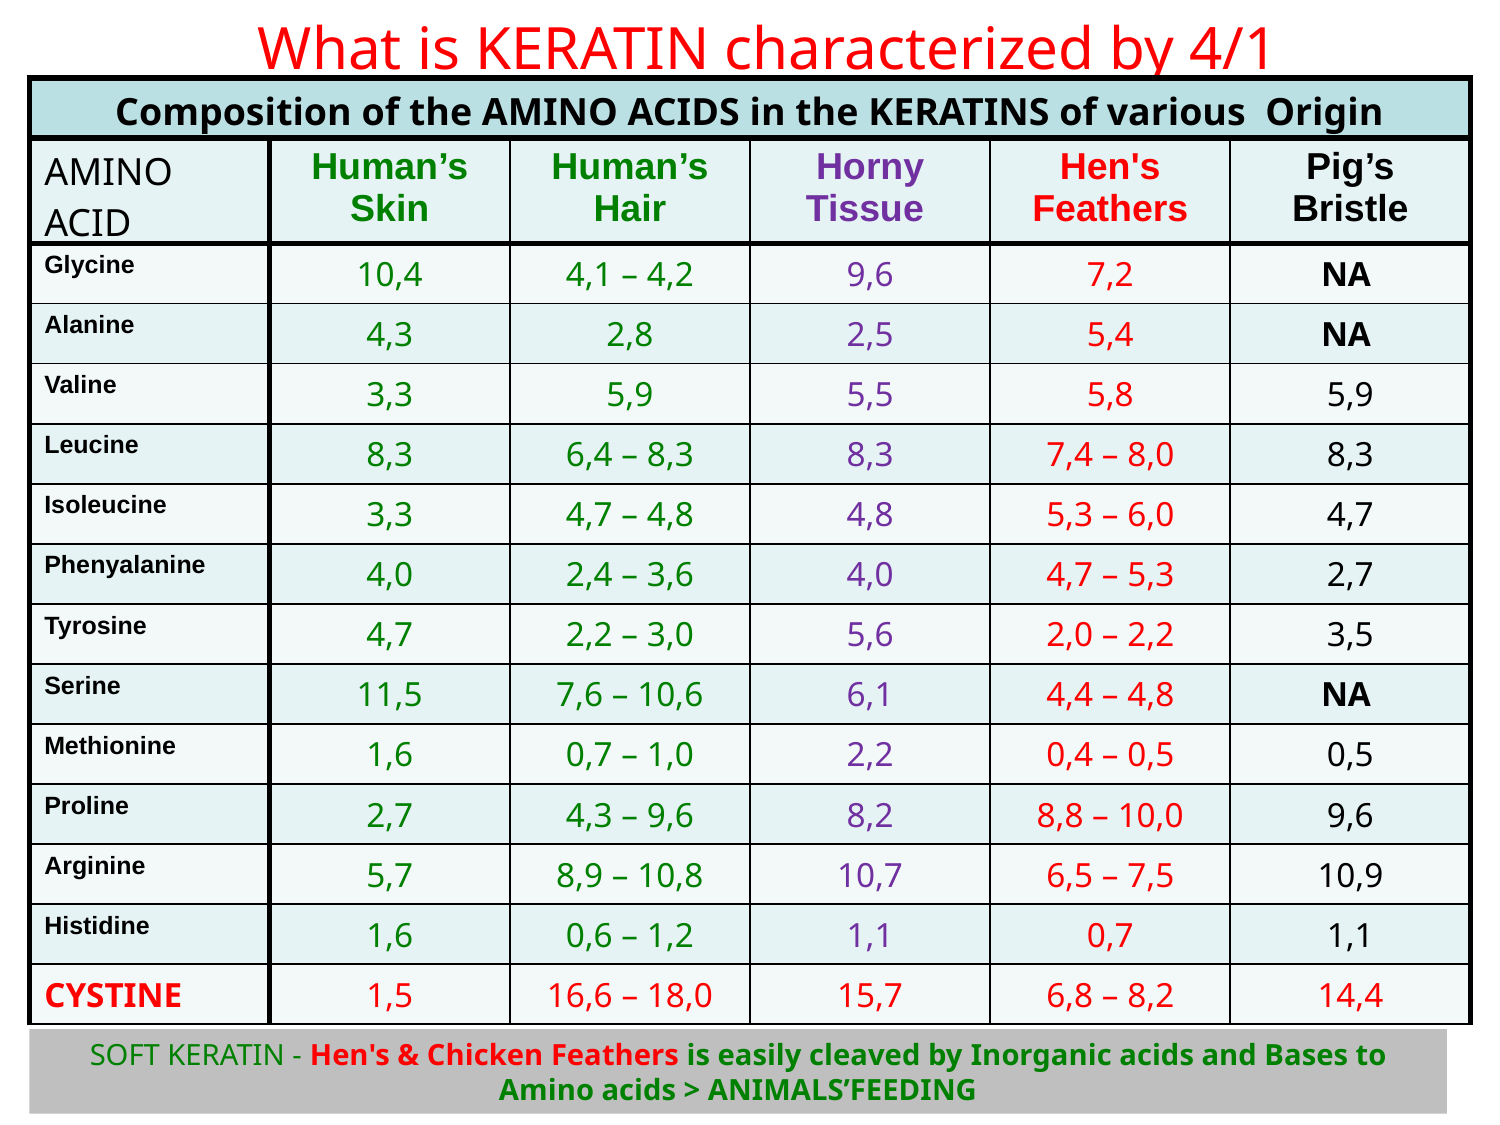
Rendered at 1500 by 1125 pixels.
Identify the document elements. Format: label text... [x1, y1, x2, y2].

table_cell 16,6 – 18,0 [511, 965, 749, 1023]
table_cell Hen's Feathers [991, 141, 1229, 241]
table_cell 8,3 [751, 425, 989, 483]
table_cell 2,7 [1231, 545, 1468, 603]
table_cell 5,4 [991, 304, 1229, 363]
table_cell 1,5 [272, 965, 509, 1023]
table_cell 5,5 [751, 364, 989, 423]
table_cell 8,8 – 10,0 [991, 785, 1229, 843]
table_cell 6,5 – 7,5 [991, 845, 1229, 903]
table_cell 4,4 – 4,8 [991, 665, 1229, 723]
table_cell 6,8 – 8,2 [991, 965, 1229, 1023]
table_cell 4,7 [1231, 485, 1468, 543]
table_cell 4,7 – 5,3 [991, 545, 1229, 603]
table_cell Glycine [32, 246, 267, 303]
table_cell NA [1231, 246, 1468, 303]
table_cell 4,7 [272, 605, 509, 663]
table_cell Valine [32, 364, 267, 423]
table_cell 10,4 [272, 246, 509, 303]
table_cell 1,6 [272, 725, 509, 783]
table_cell 0,4 – 0,5 [991, 725, 1229, 783]
table_cell 9,6 [1231, 785, 1468, 843]
table_cell Phenyalanine [32, 545, 267, 603]
table_cell 2,7 [272, 785, 509, 843]
table_cell Pig’s Bristle [1231, 141, 1468, 241]
slide_number 9 [1074, 1025, 1426, 1029]
table_cell 0,5 [1231, 725, 1468, 783]
table_cell 4,7 – 4,8 [511, 485, 749, 543]
table_cell 8,2 [751, 785, 989, 843]
table_cell Alanine [32, 304, 267, 363]
table_cell 5,7 [272, 845, 509, 903]
table_cell 3,3 [272, 364, 509, 423]
table_cell Tyrosine [32, 605, 267, 663]
table_cell 4,0 [272, 545, 509, 603]
table_cell NA [1231, 304, 1468, 363]
table_cell 11,5 [272, 665, 509, 723]
table_cell 5,9 [1231, 364, 1468, 423]
table_cell 7,2 [991, 246, 1229, 303]
table_cell Leucine [32, 425, 267, 483]
table_cell 1,1 [751, 905, 989, 963]
table_cell CYSTINE [32, 965, 267, 1023]
table_cell Proline [32, 785, 267, 843]
text_box SOFT KERATIN - Hen's & Chicken Feathers is easily cleaved by Inorganic acids and Bases to Amino acids > ANIMALS’FEEDING [29, 1029, 1447, 1114]
table_cell Human’s Skin [272, 141, 509, 241]
table_cell 5,9 [511, 364, 749, 423]
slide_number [74, 1025, 426, 1029]
table_cell 9,6 [751, 246, 989, 303]
table_cell 3,5 [1231, 605, 1468, 663]
table_cell NA [1231, 665, 1468, 723]
table_cell 4,3 [272, 304, 509, 363]
table_cell Horny Tissue [751, 141, 989, 241]
title What is KERATIN characterized by 4/1 [64, 0, 1471, 75]
table_cell 4,3 – 9,6 [511, 785, 749, 843]
footer NATURAL POLYMERS MU SCI 10 2018 [512, 1025, 988, 1029]
table_cell 4,8 [751, 485, 989, 543]
table_cell Isoleucine [32, 485, 267, 543]
table_cell 7,6 – 10,6 [511, 665, 749, 723]
table_cell 2,8 [511, 304, 749, 363]
table_cell 5,8 [991, 364, 1229, 423]
table_cell 10,7 [751, 845, 989, 903]
table_cell Histidine [32, 905, 267, 963]
table_cell 1,6 [272, 905, 509, 963]
table_cell 15,7 [751, 965, 989, 1023]
table_cell 6,1 [751, 665, 989, 723]
table_cell 7,4 – 8,0 [991, 425, 1229, 483]
table_cell 3,3 [272, 485, 509, 543]
table_cell 8,3 [1231, 425, 1468, 483]
table_cell 2,2 – 3,0 [511, 605, 749, 663]
table_cell 2,4 – 3,6 [511, 545, 749, 603]
table_cell 2,5 [751, 304, 989, 363]
table_cell AMINO ACID [32, 141, 267, 241]
table_cell 10,9 [1231, 845, 1468, 903]
table_cell 5,6 [751, 605, 989, 663]
table_cell Arginine [32, 845, 267, 903]
table_cell 5,3 – 6,0 [991, 485, 1229, 543]
table_cell Serine [32, 665, 267, 723]
table_cell 0,6 – 1,2 [511, 905, 749, 963]
table_cell 1,1 [1231, 905, 1468, 963]
table_cell 0,7 – 1,0 [511, 725, 749, 783]
table_cell Human’s Hair [511, 141, 749, 241]
table_cell 8,9 – 10,8 [511, 845, 749, 903]
table_header Composition of the AMINO ACIDS in the KERATINS of various Origin [32, 81, 1468, 135]
table_cell 0,7 [991, 905, 1229, 963]
table_cell 4,1 – 4,2 [511, 246, 749, 303]
table_cell Methionine [32, 725, 267, 783]
table_cell 14,4 [1231, 965, 1468, 1023]
table_cell 4,0 [751, 545, 989, 603]
table_cell 2,2 [751, 725, 989, 783]
table_cell 2,0 – 2,2 [991, 605, 1229, 663]
table_cell 6,4 – 8,3 [511, 425, 749, 483]
table_cell 8,3 [272, 425, 509, 483]
